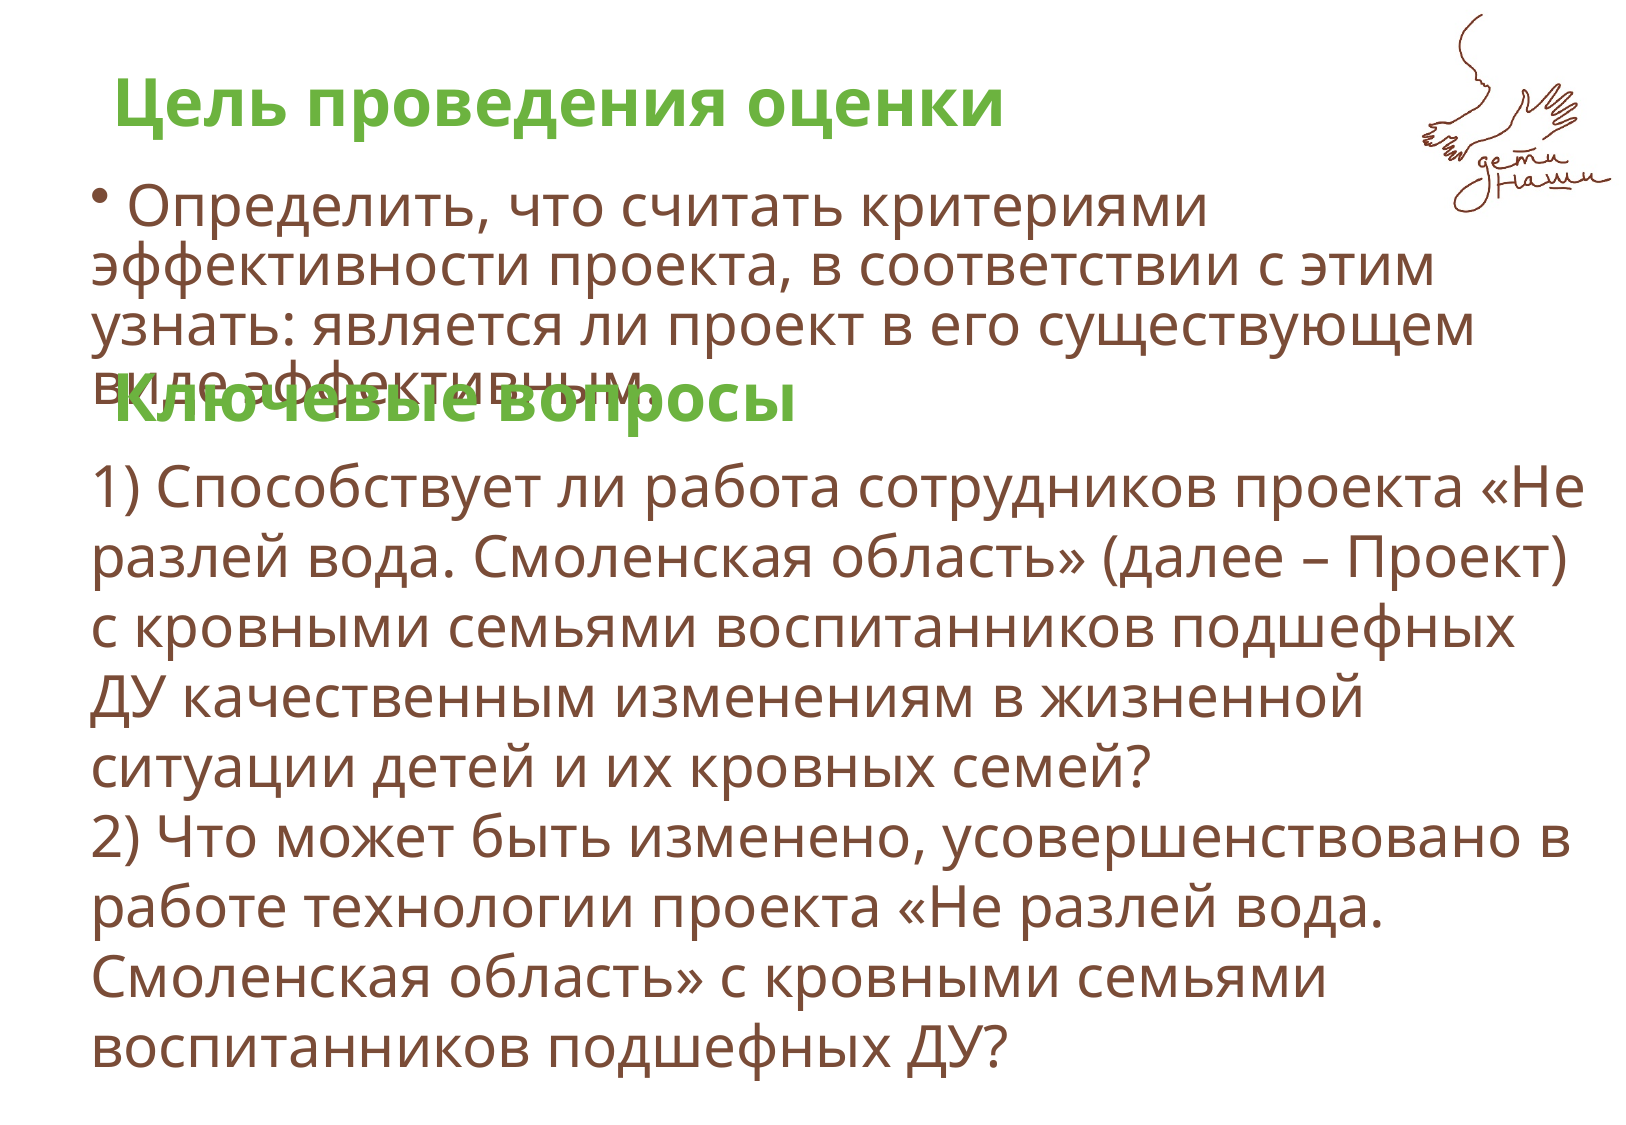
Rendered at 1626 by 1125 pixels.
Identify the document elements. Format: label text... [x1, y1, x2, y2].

list Определить, что считать критериями эффективности проекта, в соответствии с этим узнать: является ли проект в его существующем виде эффективным. [75, 171, 1505, 382]
text_box Ключевые вопросы [97, 330, 1383, 441]
text_box 1) Способствует ли работа сотрудников проекта «Не разлей вода. Смоленская область» (далее – Проект) с кровными семьями воспитанников подшефных ДУ качественным изменениям в жизненной ситуации детей и их кровных семей? 2) Что может быть изменено, усовершенствовано в работе технологии проекта «Не разлей вода. Смоленская область» с кровными семьями воспитанников подшефных ДУ? [75, 441, 1612, 1087]
picture [1400, 0, 1625, 225]
title Цель проведения оценки [97, 35, 1384, 196]
